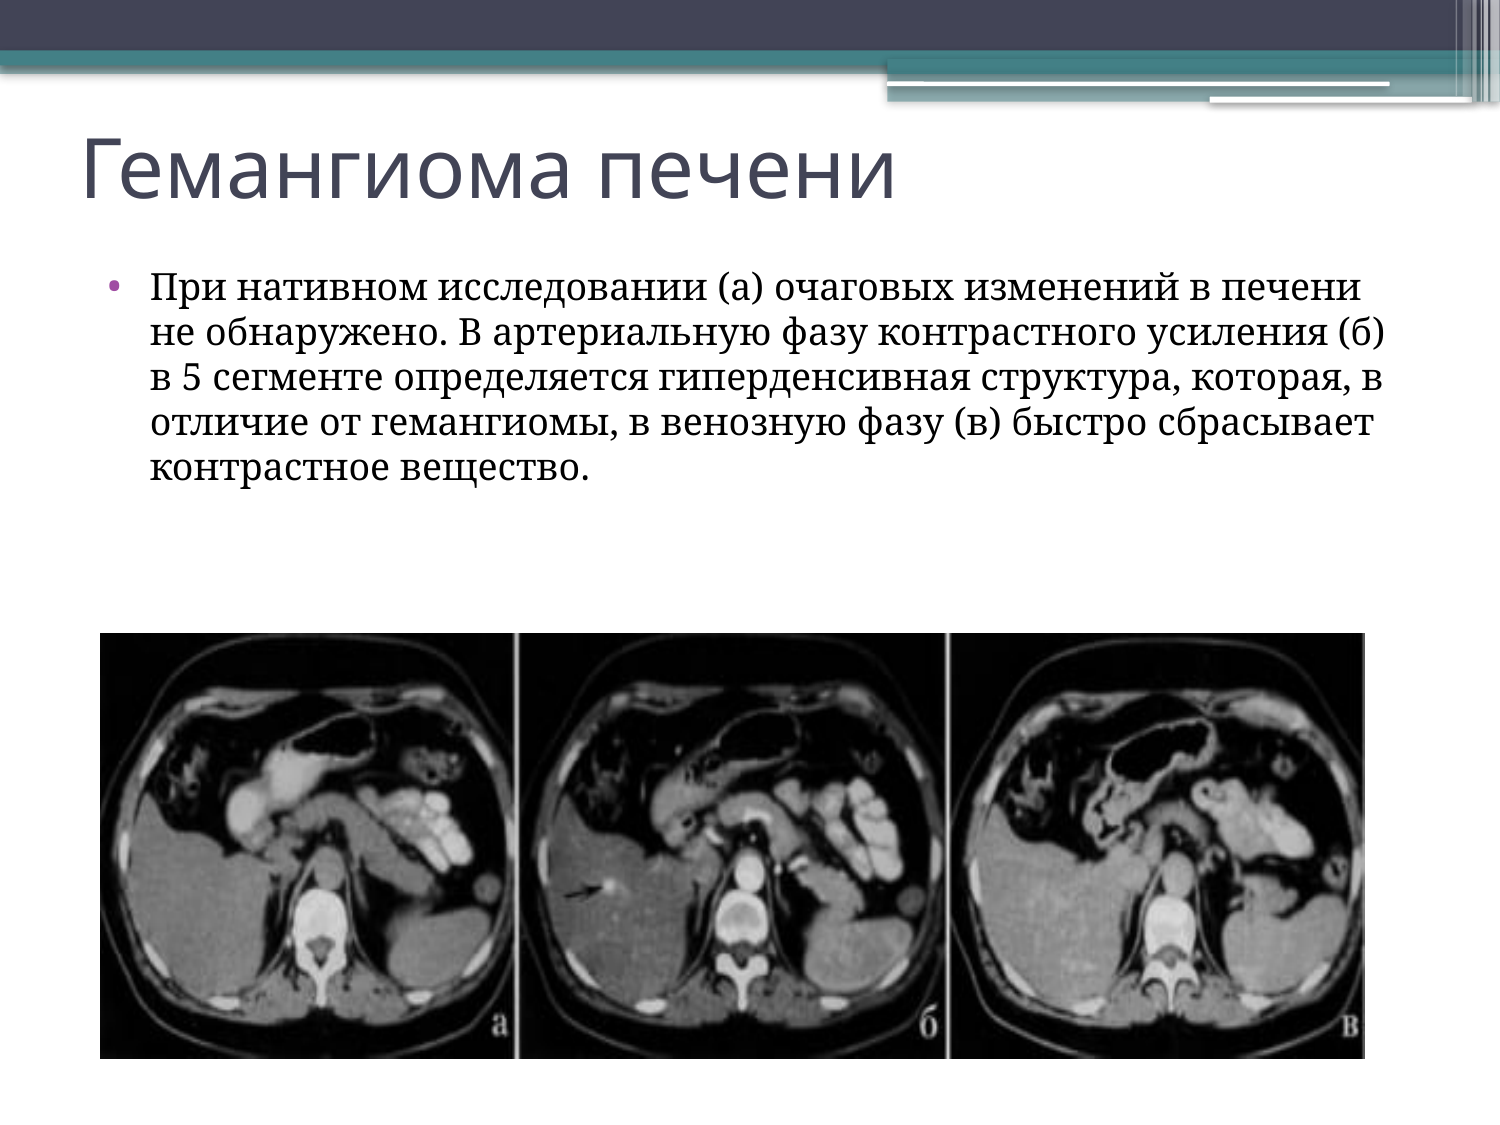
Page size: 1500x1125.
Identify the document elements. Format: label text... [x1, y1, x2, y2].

title Гемангиома печени [64, 78, 1415, 254]
list При нативном исследовании (а) очаговых изменений в печени не обнаружено. В артериальную фазу контрастного усиления (б) в 5 сегменте определяется гиперденсивная структура, которая, в отличие от гемангиомы, в венозную фазу (в) быстро сбрасывает контрастное вещество. [75, 255, 1425, 1079]
picture [100, 633, 1365, 1059]
